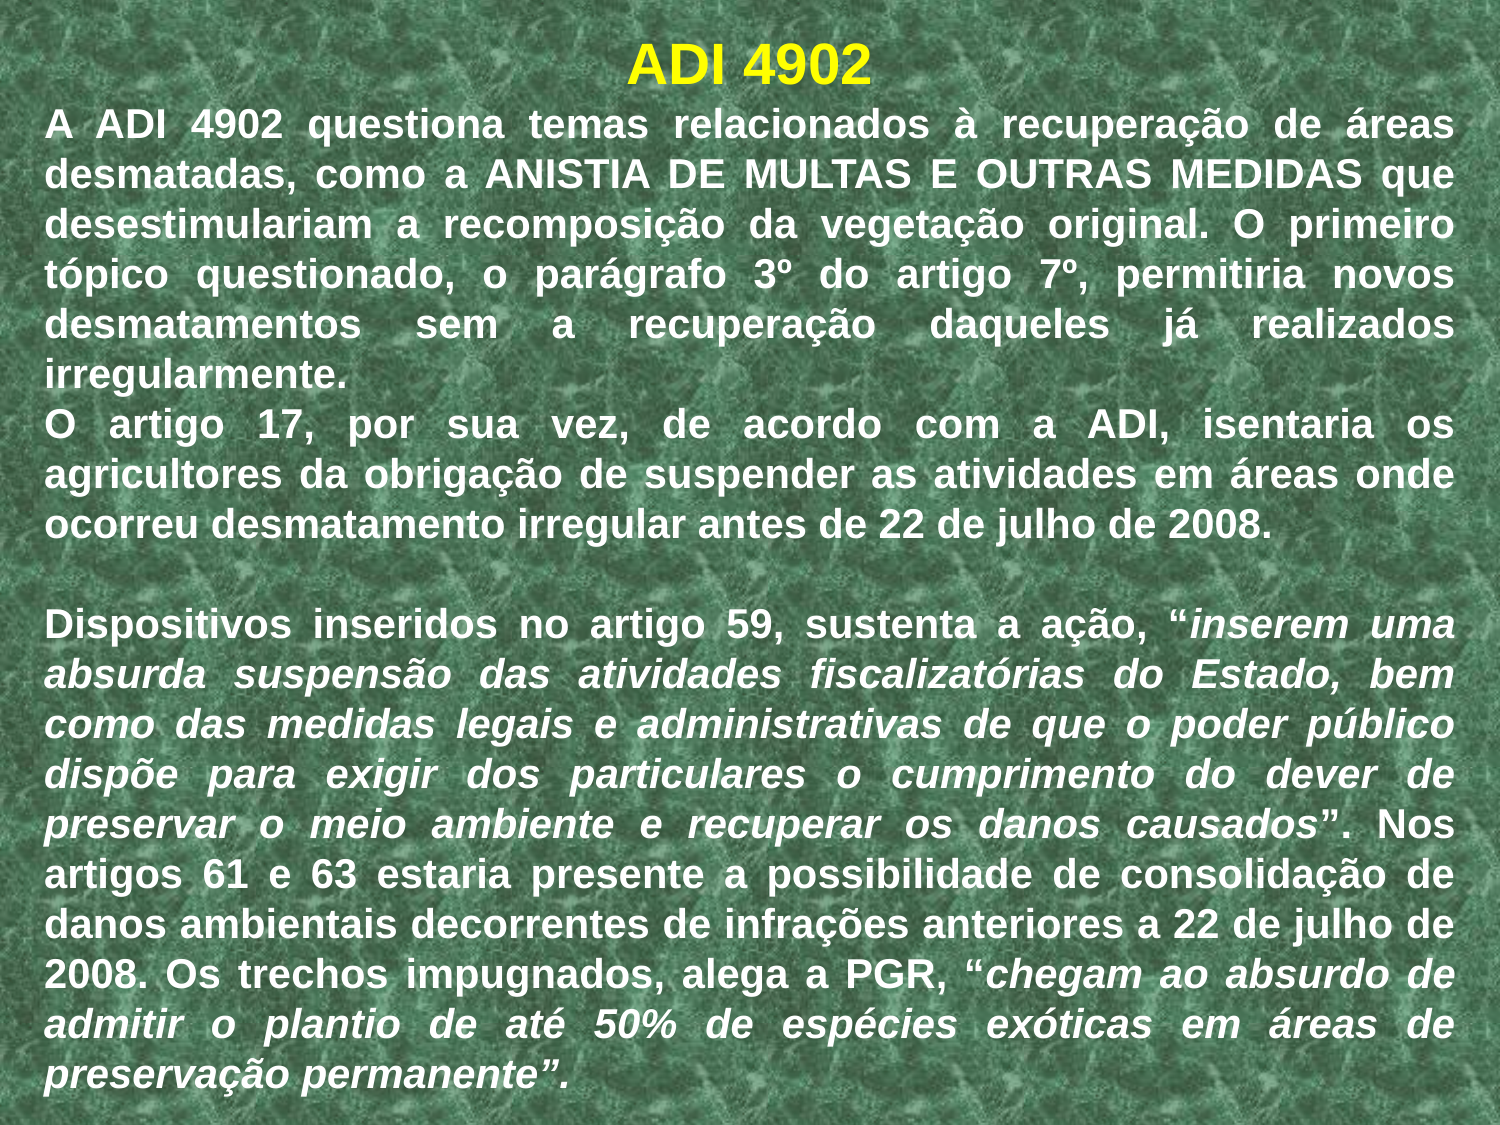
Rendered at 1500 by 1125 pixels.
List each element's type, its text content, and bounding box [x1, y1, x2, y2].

text_box 5) Desobriga a averbação da Reserva Legal no Registro do Imóvel depois de inscrita no CAR. Art. 18 [...] § 4° - O registro da Reserva Legal no CAR desobriga a averbação no Cartório de Registro de Imóveis, sendo que, no período entre a data da publicação desta Lei e o registro no CAR, o proprietário ou possuidor rural que desejar fazer a averbação terá direito à gratuidade deste ato. Somente após o efetivo registro da propriedade no Cadastro Ambiental Rural, Implementado em 06/05/2014, pela IN MMA 02/2014, é que se pode dispensar a averbação da área de Reserva Legal no Cartório de Registro de Imóveis, para fins ambientais*. [0, 0, 1500, 1125]
text_box ADI 4902 A ADI 4902 questiona temas relacionados à recuperação de áreas desmatadas, como a ANISTIA DE MULTAS E OUTRAS MEDIDAS que desestimulariam a recomposição da vegetação original. O primeiro tópico questionado, o parágrafo 3º do artigo 7º, permitiria novos desmatamentos sem a recuperação daqueles já realizados irregularmente. O artigo 17, por sua vez, de acordo com a ADI, isentaria os agricultores da obrigação de suspender as atividades em áreas onde ocorreu desmatamento irregular antes de 22 de julho de 2008. Dispositivos inseridos no artigo 59, sustenta a ação, “inserem uma absurda suspensão das atividades fiscalizatórias do Estado, bem como das medidas legais e administrativas de que o poder público dispõe para exigir dos particulares o cumprimento do dever de preservar o meio ambiente e recuperar os danos causados”. Nos artigos 61 e 63 estaria presente a possibilidade de consolidação de danos ambientais decorrentes de infrações anteriores a 22 de julho de 2008. Os trechos impugnados, alega a PGR, “chegam ao absurdo de admitir o plantio de até 50% de espécies exóticas em áreas de preservação permanente”. [29, 19, 1471, 1105]
